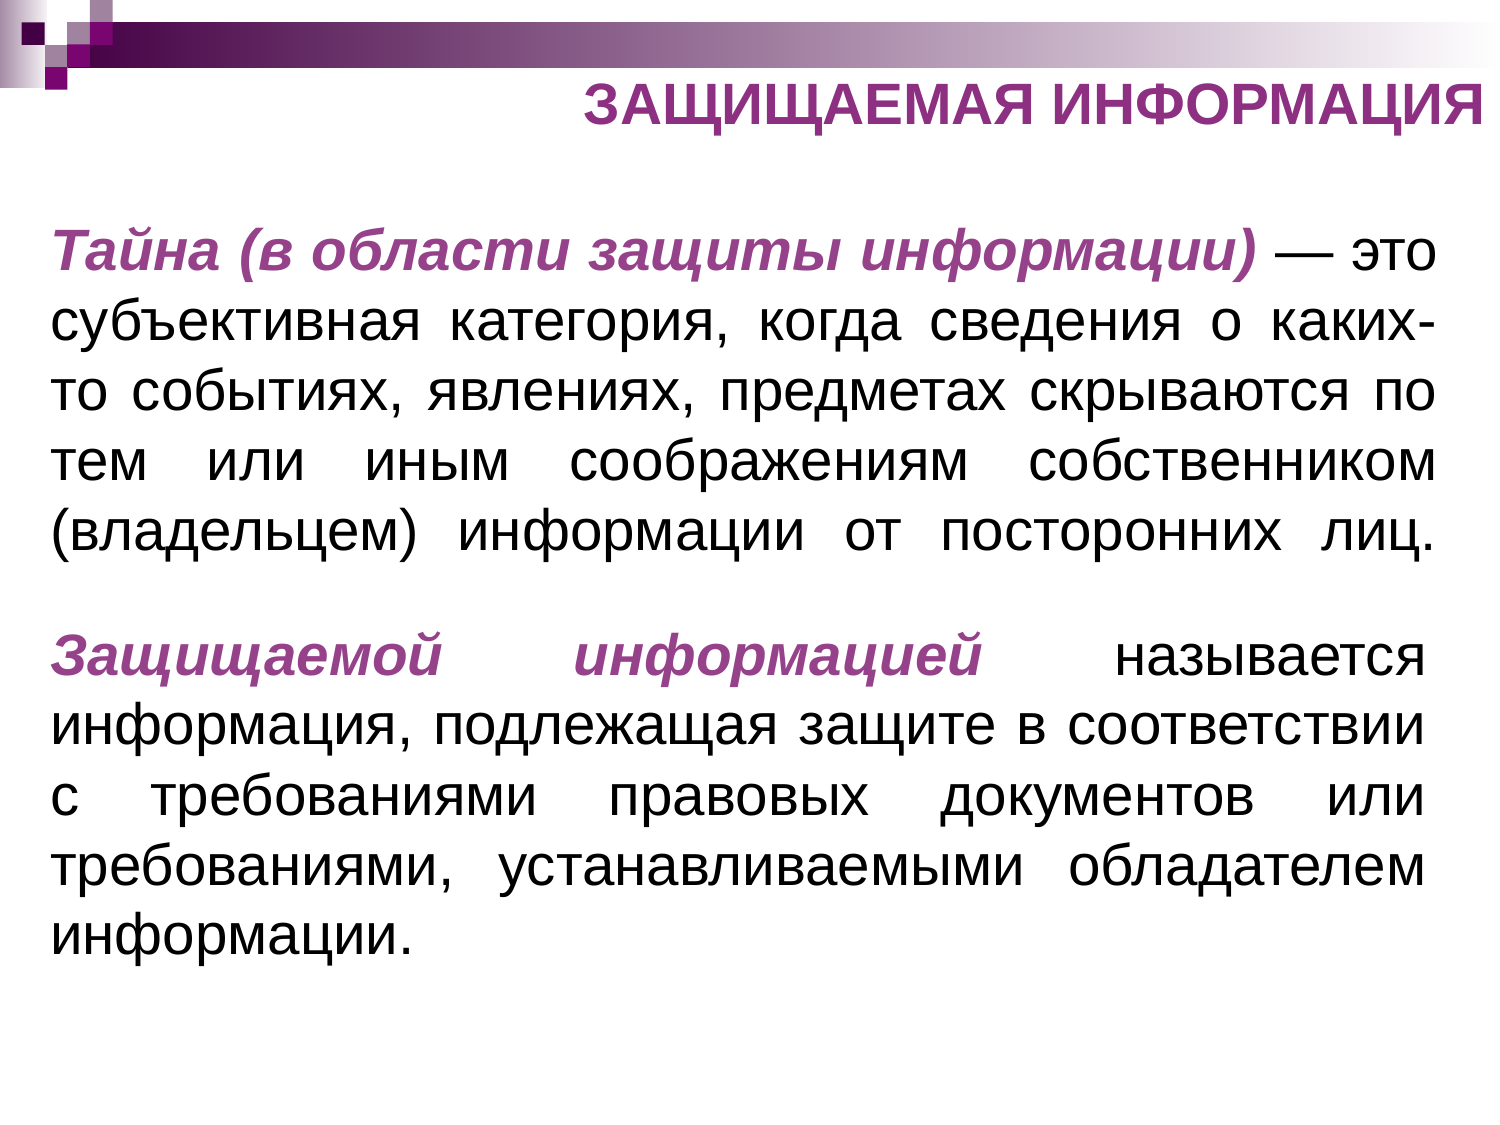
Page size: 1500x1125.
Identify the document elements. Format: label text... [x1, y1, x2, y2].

text_box ЗАЩИЩАЕМАЯ ИНФОРМАЦИЯ [82, 58, 1500, 144]
text_box Защищаемой информацией называется информация, подлежащая защите в соответствии с требованиями правовых документов или требованиями, устанавливаемыми обладателем информации. [35, 609, 1442, 974]
title Тайна (в области защиты информации) — это субъективная категория, когда сведения о каких-то событиях, явлениях, предметах скрываются по тем или иным соображениям собственником (владельцем) информации от посторонних лиц. [34, 269, 1454, 575]
